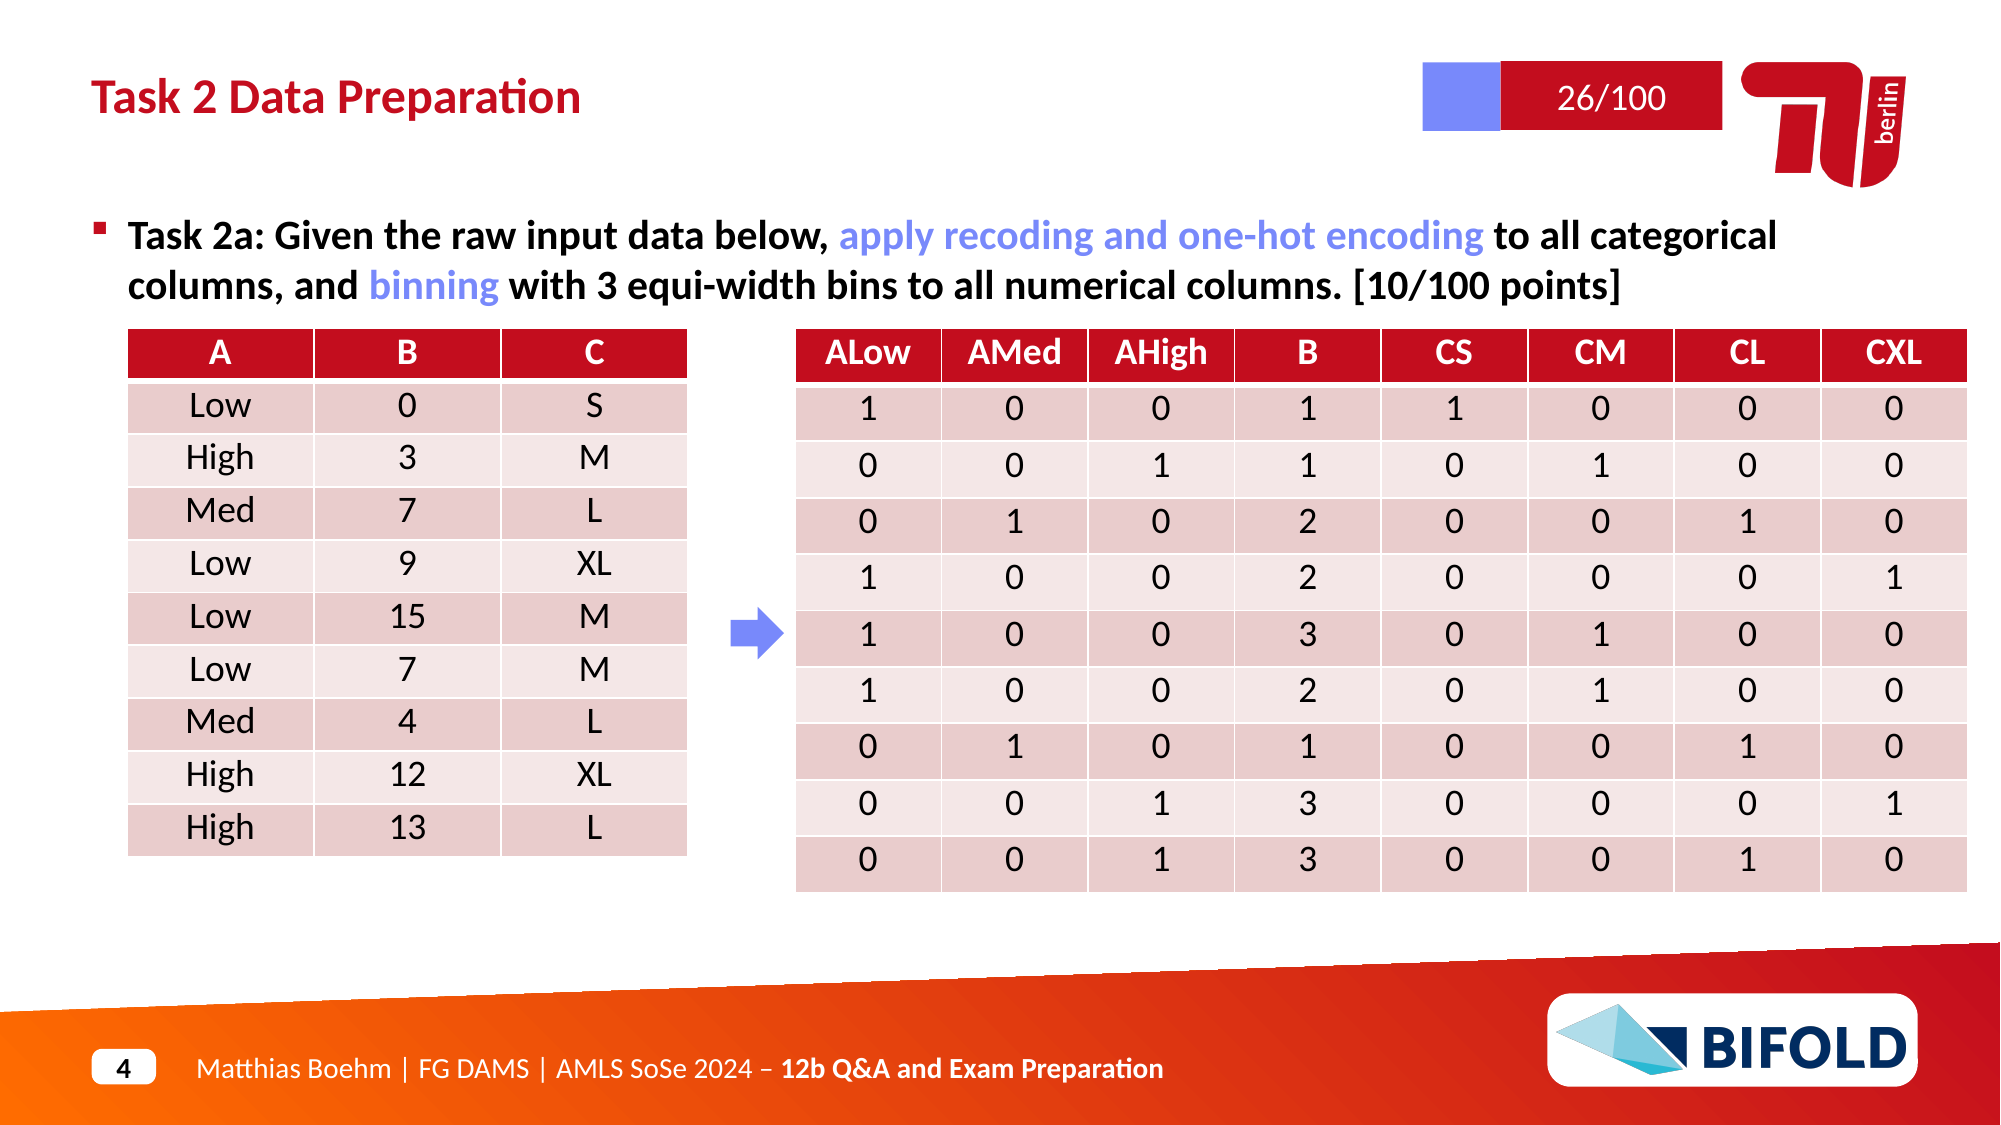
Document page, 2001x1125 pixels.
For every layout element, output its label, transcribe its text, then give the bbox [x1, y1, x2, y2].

table_cell 7 [315, 488, 500, 539]
table_cell S [502, 384, 687, 433]
table_cell 1 [1529, 442, 1673, 497]
table_cell 1 [1529, 611, 1673, 666]
table_cell High [128, 435, 313, 486]
table_header ALow [796, 329, 941, 382]
table_cell 0 [1089, 611, 1234, 666]
table_cell 0 [1822, 724, 1967, 779]
table_cell 1 [942, 724, 1087, 779]
table_cell 4 [315, 699, 500, 750]
table_cell 0 [1822, 499, 1967, 553]
table_cell 0 [1675, 555, 1820, 610]
picture [1556, 1004, 1906, 1075]
table_cell 1 [1089, 837, 1234, 892]
table_cell 0 [1675, 442, 1820, 497]
table_cell 0 [1382, 611, 1527, 666]
table_cell Low [128, 593, 313, 644]
table_cell 1 [1675, 499, 1820, 553]
text_box [730, 605, 785, 661]
table_cell 0 [796, 442, 941, 497]
table_cell 15 [315, 593, 500, 644]
table_cell 1 [1822, 555, 1967, 610]
table_cell 12 [315, 752, 500, 803]
table_cell 1 [1089, 781, 1234, 835]
table_header B [1235, 329, 1380, 382]
table_cell 2 [1235, 668, 1380, 722]
table_cell 0 [1382, 781, 1527, 835]
table_cell L [502, 488, 687, 539]
table_cell 0 [1089, 388, 1234, 440]
table_cell 0 [1089, 724, 1234, 779]
table_cell Low [128, 384, 313, 433]
table_cell 0 [1382, 668, 1527, 722]
table_cell 1 [796, 611, 941, 666]
table_cell M [502, 593, 687, 644]
table_cell M [502, 646, 687, 697]
table_cell 2 [1235, 499, 1380, 553]
table_header CM [1529, 329, 1673, 382]
table_cell Med [128, 488, 313, 539]
table_cell 0 [942, 388, 1087, 440]
table_header B [315, 329, 500, 378]
table_cell 0 [1822, 611, 1967, 666]
table_cell M [502, 435, 687, 486]
table_cell 1 [1235, 442, 1380, 497]
table_cell XL [502, 541, 687, 592]
table_header C [502, 329, 687, 378]
table_cell 1 [1675, 837, 1820, 892]
table_cell 2 [1235, 555, 1380, 610]
table_cell Med [128, 699, 313, 750]
table_cell 0 [796, 499, 941, 553]
table_cell 3 [315, 435, 500, 486]
list Task 2a: Given the raw input data below, apply recoding and one-hot encoding to all categorical columns, and binning with 3 equi-width bins to all numerical columns. [10/100 points] [90, 208, 1908, 948]
table_cell 3 [1235, 837, 1380, 892]
table_cell 1 [796, 555, 941, 610]
table_cell 1 [1235, 388, 1380, 440]
table_cell 1 [1529, 668, 1673, 722]
table_cell High [128, 752, 313, 803]
table_header CS [1382, 329, 1527, 382]
table_cell 0 [1822, 388, 1967, 440]
table_cell 0 [942, 781, 1087, 835]
table_cell 13 [315, 805, 500, 856]
table_cell 0 [942, 668, 1087, 722]
table_cell Low [128, 541, 313, 592]
table_cell 1 [942, 499, 1087, 553]
table_cell L [502, 805, 687, 856]
table_cell 0 [1675, 611, 1820, 666]
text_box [1422, 61, 1723, 132]
table_cell High [128, 805, 313, 856]
table_cell 0 [1822, 837, 1967, 892]
table_cell 1 [1235, 724, 1380, 779]
table_header CL [1675, 329, 1820, 382]
table_cell 1 [796, 388, 941, 440]
table_cell 0 [1675, 668, 1820, 722]
table_header AMed [942, 329, 1087, 382]
table_cell 0 [796, 781, 941, 835]
table_cell 0 [1382, 499, 1527, 553]
table_cell 0 [1089, 555, 1234, 610]
table_cell 0 [1822, 442, 1967, 497]
table_cell 0 [942, 442, 1087, 497]
table_cell 0 [1382, 442, 1527, 497]
table_cell 0 [1089, 668, 1234, 722]
table_cell 1 [1382, 388, 1527, 440]
table_cell 0 [1382, 724, 1527, 779]
table_cell 0 [796, 724, 941, 779]
table_cell 1 [796, 668, 941, 722]
table_cell L [502, 699, 687, 750]
table_cell XL [502, 752, 687, 803]
table_cell 0 [1675, 388, 1820, 440]
table_header AHigh [1089, 329, 1234, 382]
picture [1741, 62, 1906, 188]
table_cell 0 [1089, 499, 1234, 553]
table_cell 0 [942, 555, 1087, 610]
table_cell 1 [1675, 724, 1820, 779]
table_cell 0 [1675, 781, 1820, 835]
table_cell 1 [1822, 781, 1967, 835]
table_cell 3 [1235, 611, 1380, 666]
table_cell Low [128, 646, 313, 697]
list Task 2 Data Preparation [91, 65, 1455, 183]
table_cell 9 [315, 541, 500, 592]
table_cell 7 [315, 646, 500, 697]
table_cell 0 [1529, 499, 1673, 553]
table_cell 0 [1529, 724, 1673, 779]
table_cell 0 [1382, 555, 1527, 610]
table_cell 0 [942, 611, 1087, 666]
table_cell 0 [1529, 555, 1673, 610]
table_header A [128, 329, 313, 378]
table_header CXL [1822, 329, 1967, 382]
table_cell 0 [1529, 837, 1673, 892]
table_cell 0 [1529, 781, 1673, 835]
table_cell 0 [942, 837, 1087, 892]
table_cell 0 [1382, 837, 1527, 892]
table_cell 0 [1529, 388, 1673, 440]
table_cell 0 [315, 384, 500, 433]
table_cell 3 [1235, 781, 1380, 835]
table_cell 1 [1089, 442, 1234, 497]
table_cell 0 [796, 837, 941, 892]
table_cell 0 [1822, 668, 1967, 722]
